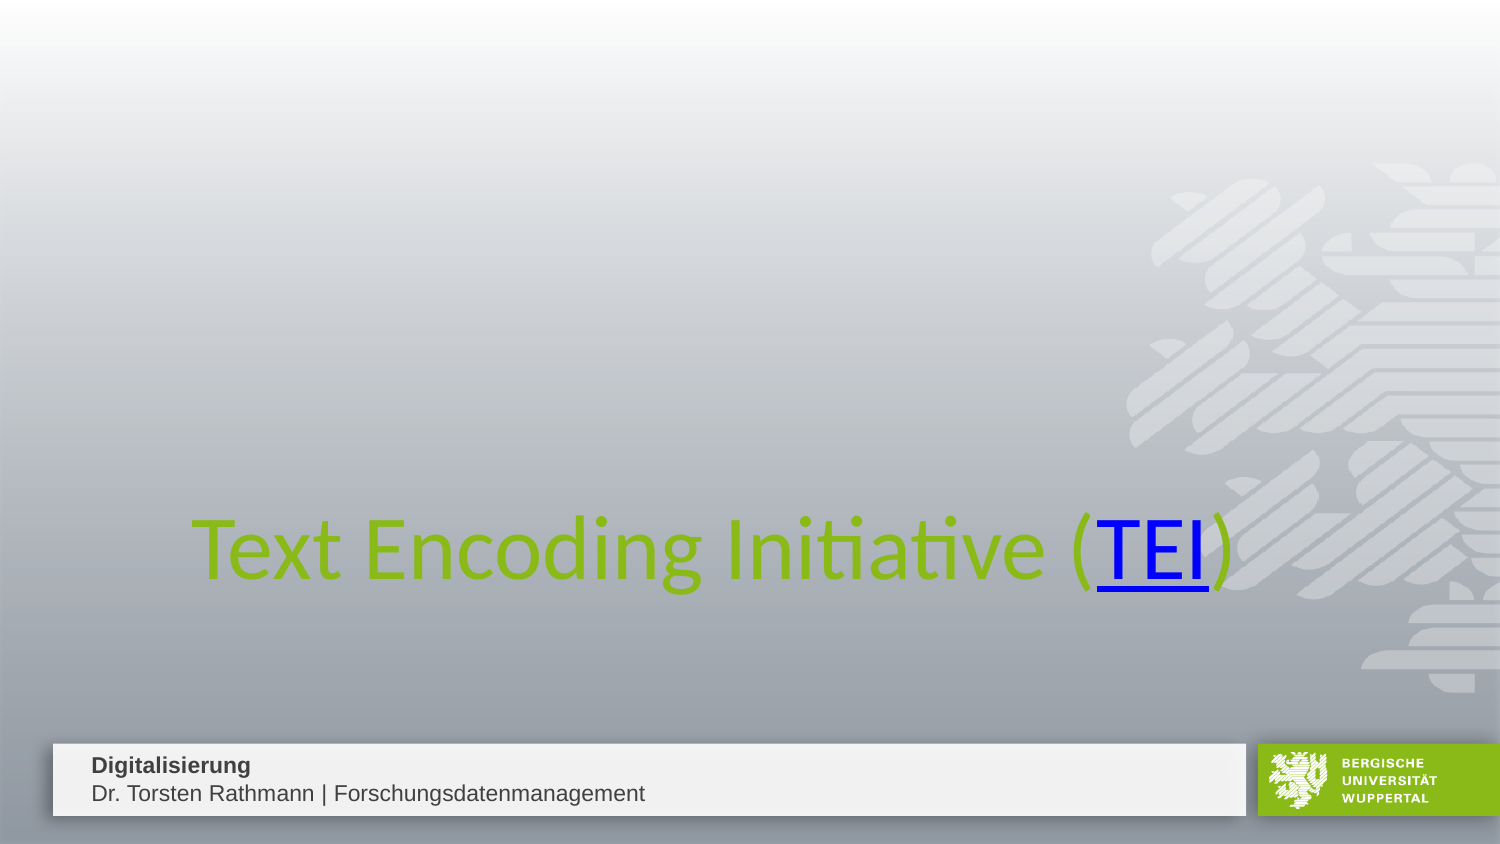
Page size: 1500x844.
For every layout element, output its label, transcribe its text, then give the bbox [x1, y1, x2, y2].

picture [1269, 752, 1437, 809]
text_box Text Encoding Initiative (TEI) [76, 480, 1352, 705]
